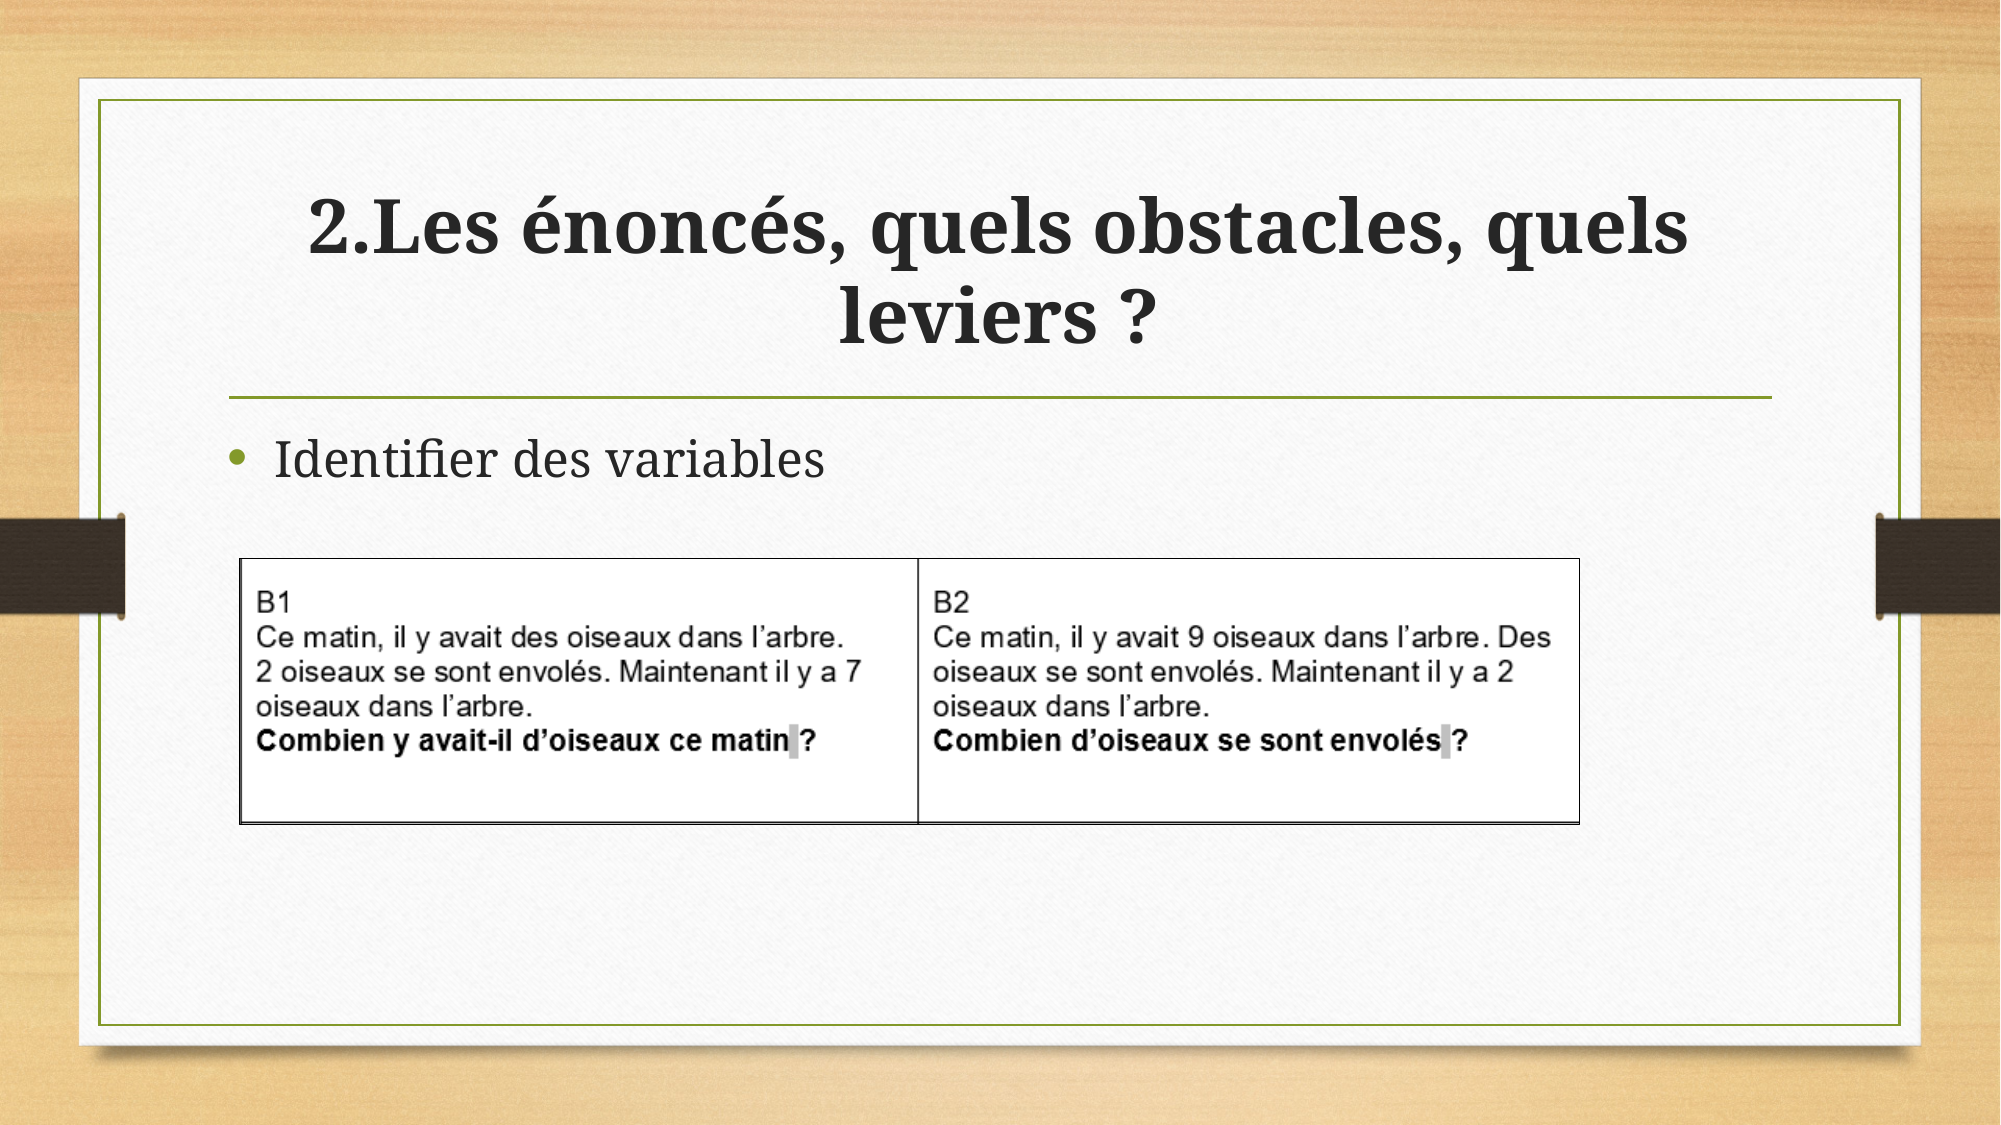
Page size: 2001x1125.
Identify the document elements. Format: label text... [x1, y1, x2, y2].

list Identifier des variables [212, 419, 1788, 964]
picture [0, 0, 2001, 1125]
title 2.Les énoncés, quels obstacles, quels leviers ? [212, 161, 1788, 375]
